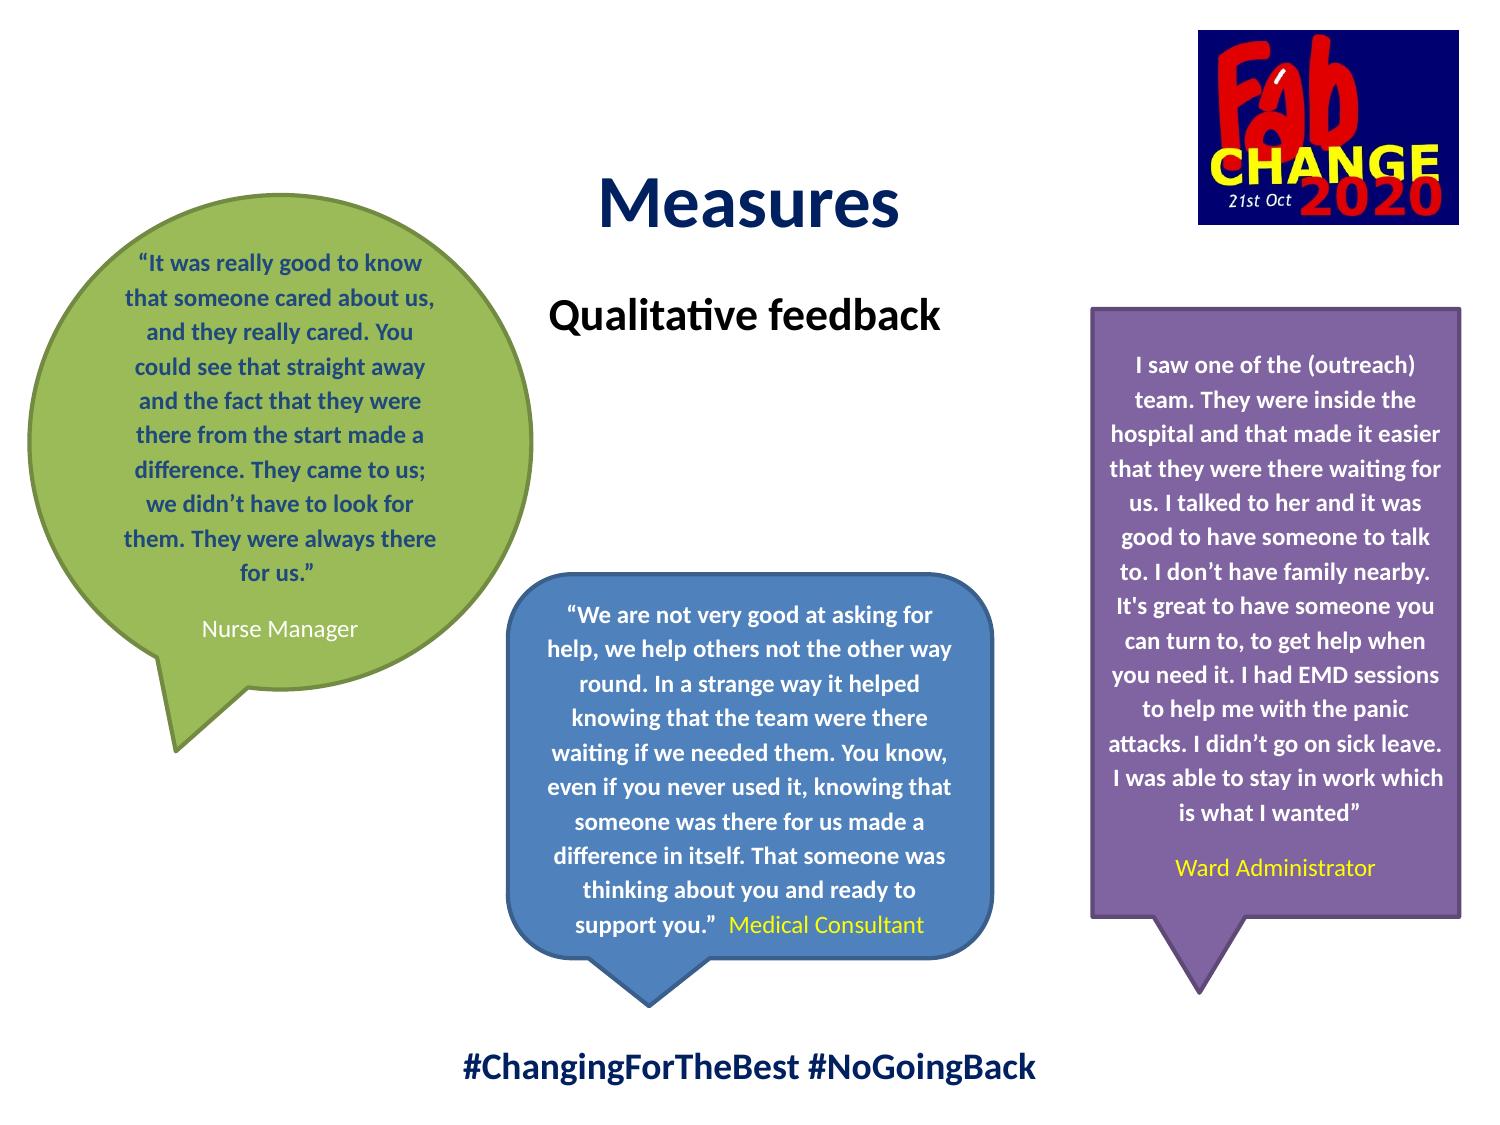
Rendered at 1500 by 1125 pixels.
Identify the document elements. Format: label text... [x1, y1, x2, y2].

picture [1198, 30, 1459, 225]
text_box Measures [75, 145, 1424, 238]
text_box “It was really good to know that someone cared about us, and they really cared. You could see that straight away and the fact that they were there from the start made a difference. They came to us; we didn’t have to look for them. They were always there for us.” Nurse Manager [27, 192, 534, 754]
text_box “We are not very good at asking for help, we help others not the other way round. In a strange way it helped knowing that the team were there waiting if we needed them. You know, even if you never used it, knowing that someone was there for us made a difference in itself. That someone was thinking about you and ready to support you.” Medical Consultant [505, 572, 995, 1008]
text_box Qualitative feedback [74, 268, 1425, 1012]
text_box I saw one of the (outreach) team. They were inside the hospital and that made it easier that they were there waiting for us. I talked to her and it was good to have someone to talk to. I don’t have family nearby. It's great to have someone you can turn to, to get help when you need it. I had EMD sessions to help me with the panic attacks. I didn’t go on sick leave. I was able to stay in work which is what I wanted” Ward Administrator [1090, 306, 1462, 995]
slide_number #ChangingForTheBest #NoGoingBack [75, 1035, 1425, 1103]
